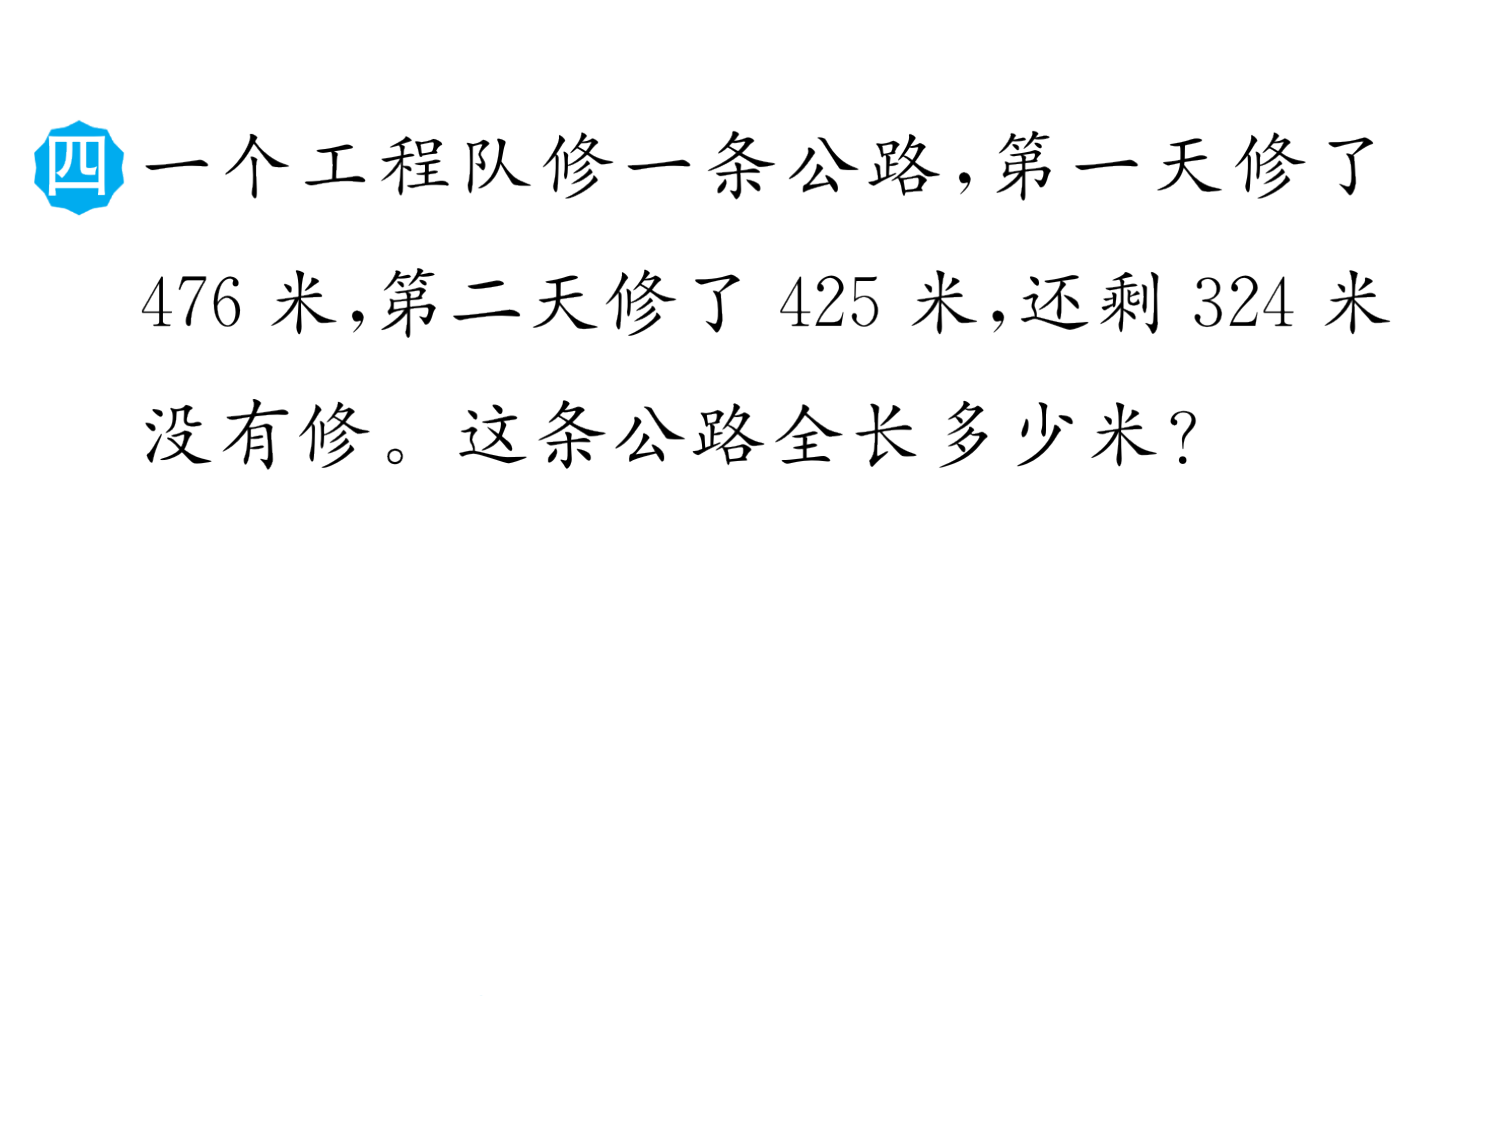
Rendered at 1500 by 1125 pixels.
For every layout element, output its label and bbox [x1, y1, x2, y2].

picture [29, 89, 1447, 1018]
